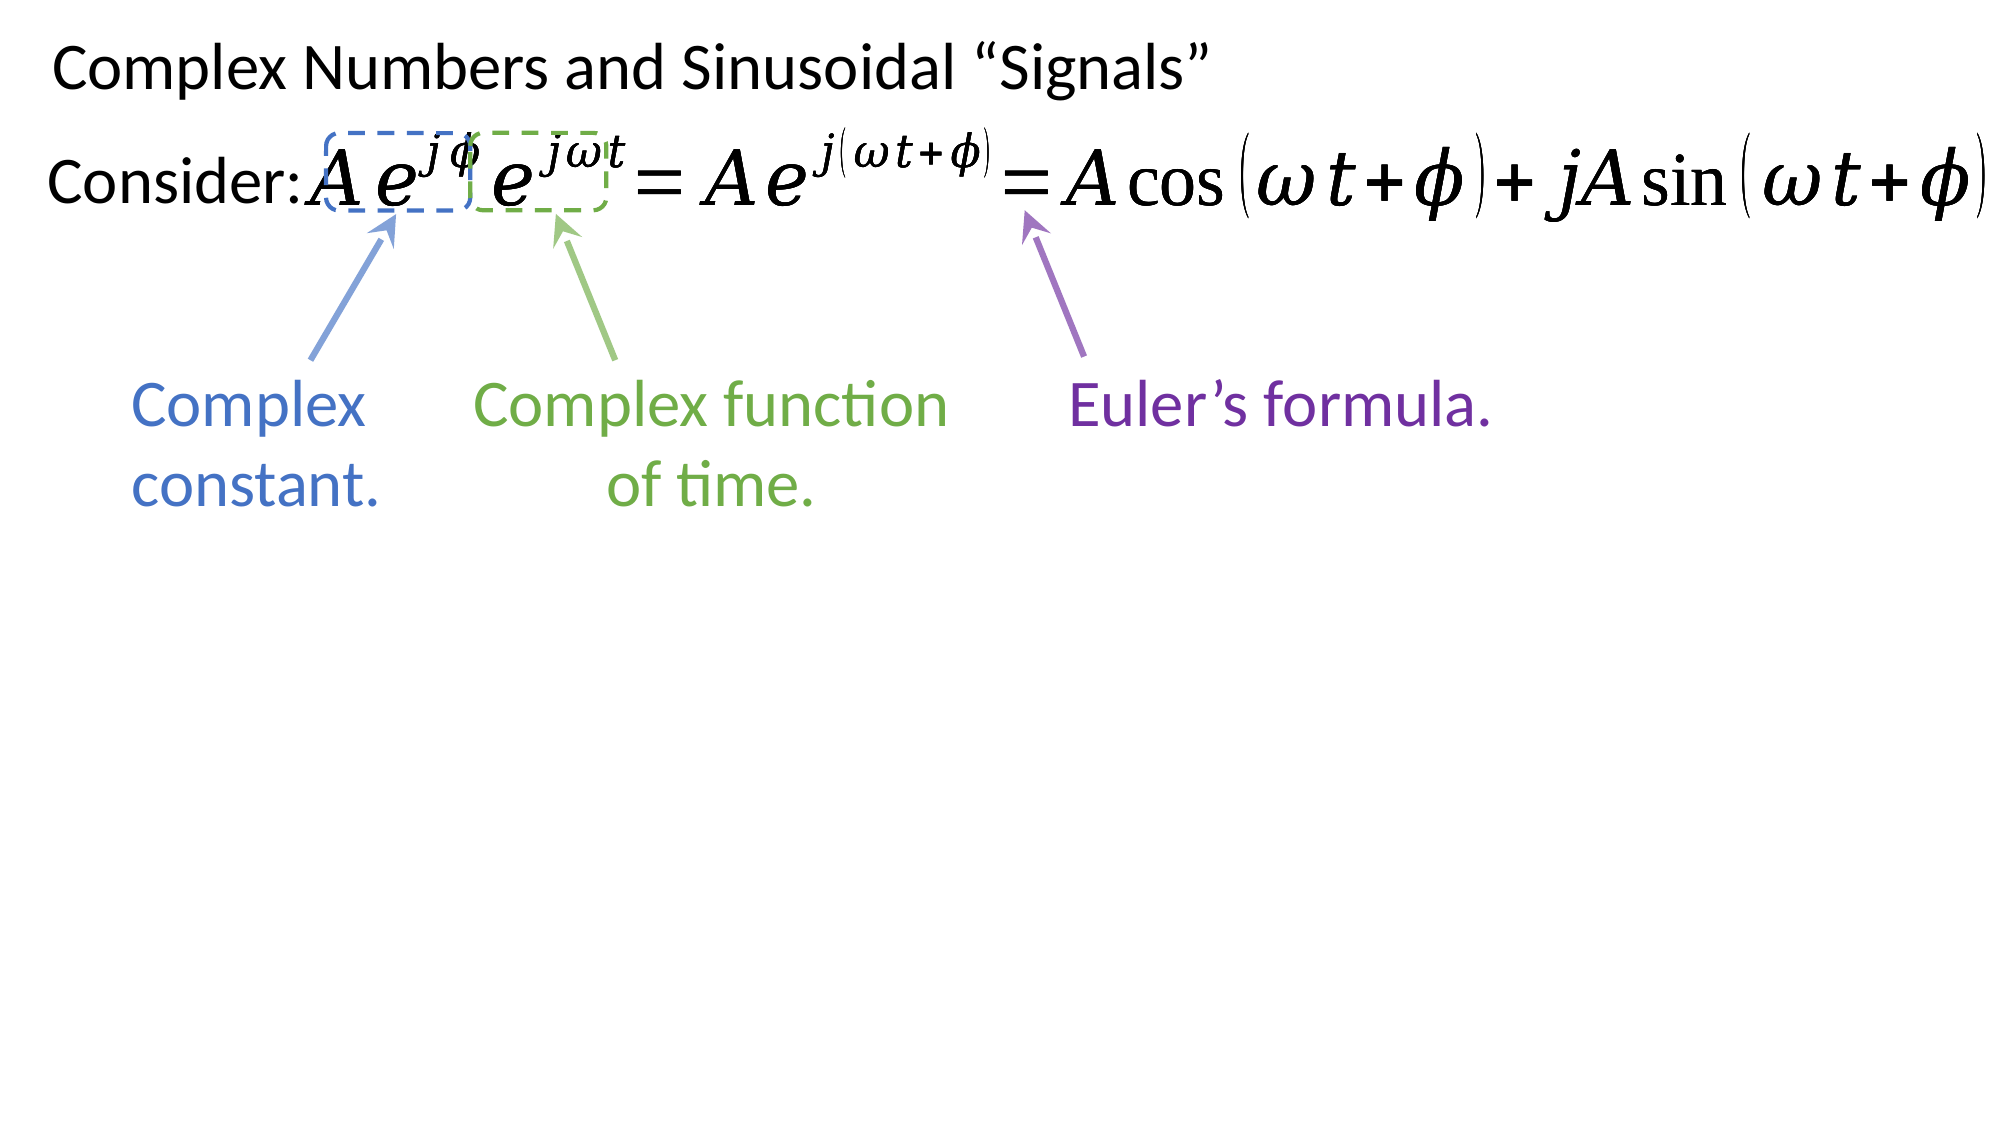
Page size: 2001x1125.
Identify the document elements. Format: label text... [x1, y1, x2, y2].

text_box Consider: [32, 129, 334, 225]
text_box Complex function of time. [458, 352, 965, 527]
text_box Complex constant. [116, 352, 397, 527]
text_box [555, 213, 616, 361]
text_box Complex Numbers and Sinusoidal “Signals” [37, 15, 1229, 111]
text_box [310, 214, 396, 361]
text_box Euler’s formula. [1053, 352, 1509, 447]
text_box [325, 132, 470, 212]
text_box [1024, 210, 1085, 357]
text_box [469, 131, 608, 212]
